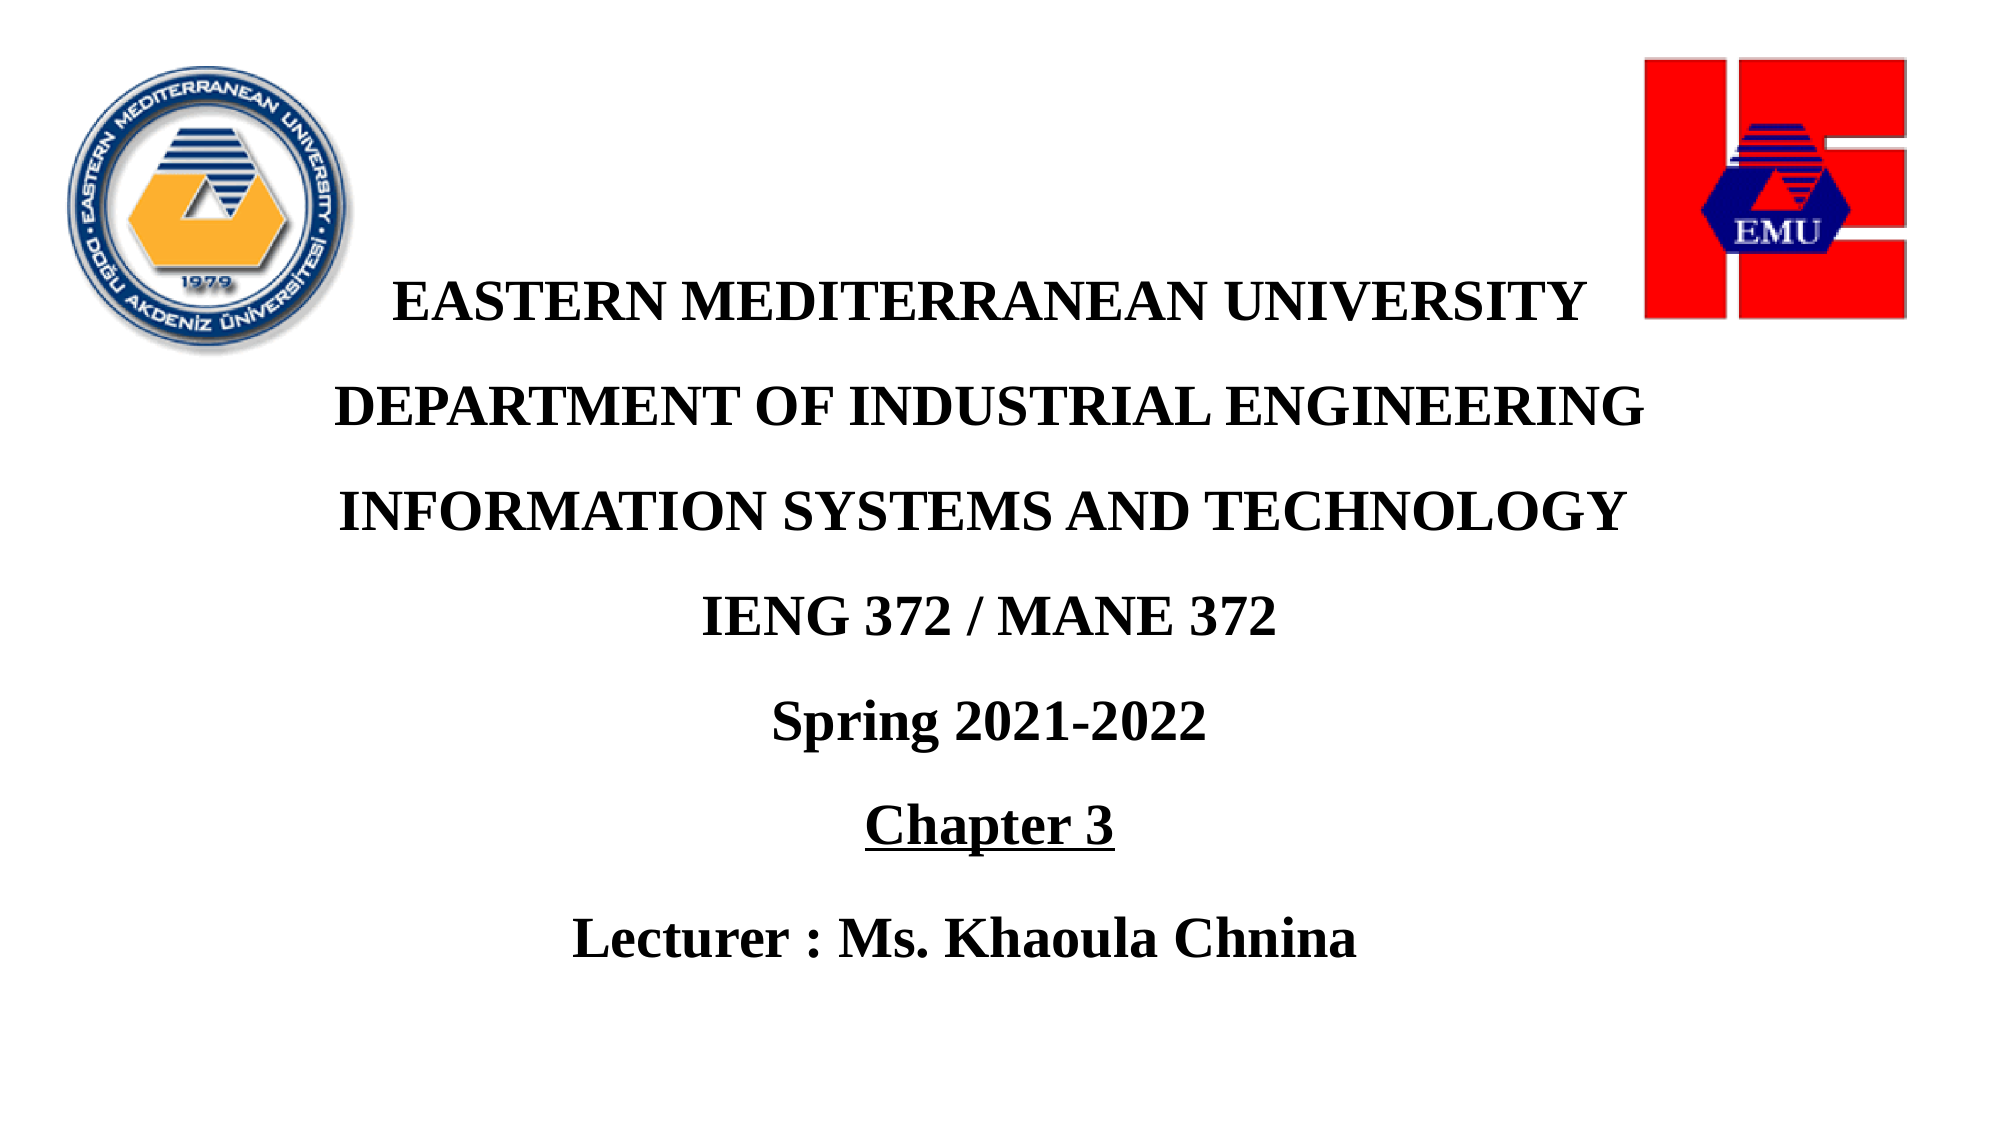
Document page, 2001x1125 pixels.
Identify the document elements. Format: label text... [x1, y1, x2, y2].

subtitle Lecturer : Ms. Khaoula Chnina [215, 900, 1716, 993]
picture [61, 56, 364, 371]
picture [1633, 49, 1913, 331]
title EASTERN MEDITERRANEAN UNIVERSITY DEPARTMENT OF INDUSTRIAL ENGINEERING INFORMATION SYSTEMS AND TECHNOLOGY IENG 372 / MANE 372 Spring 2021-2022 Chapter 3 [239, 342, 1740, 864]
